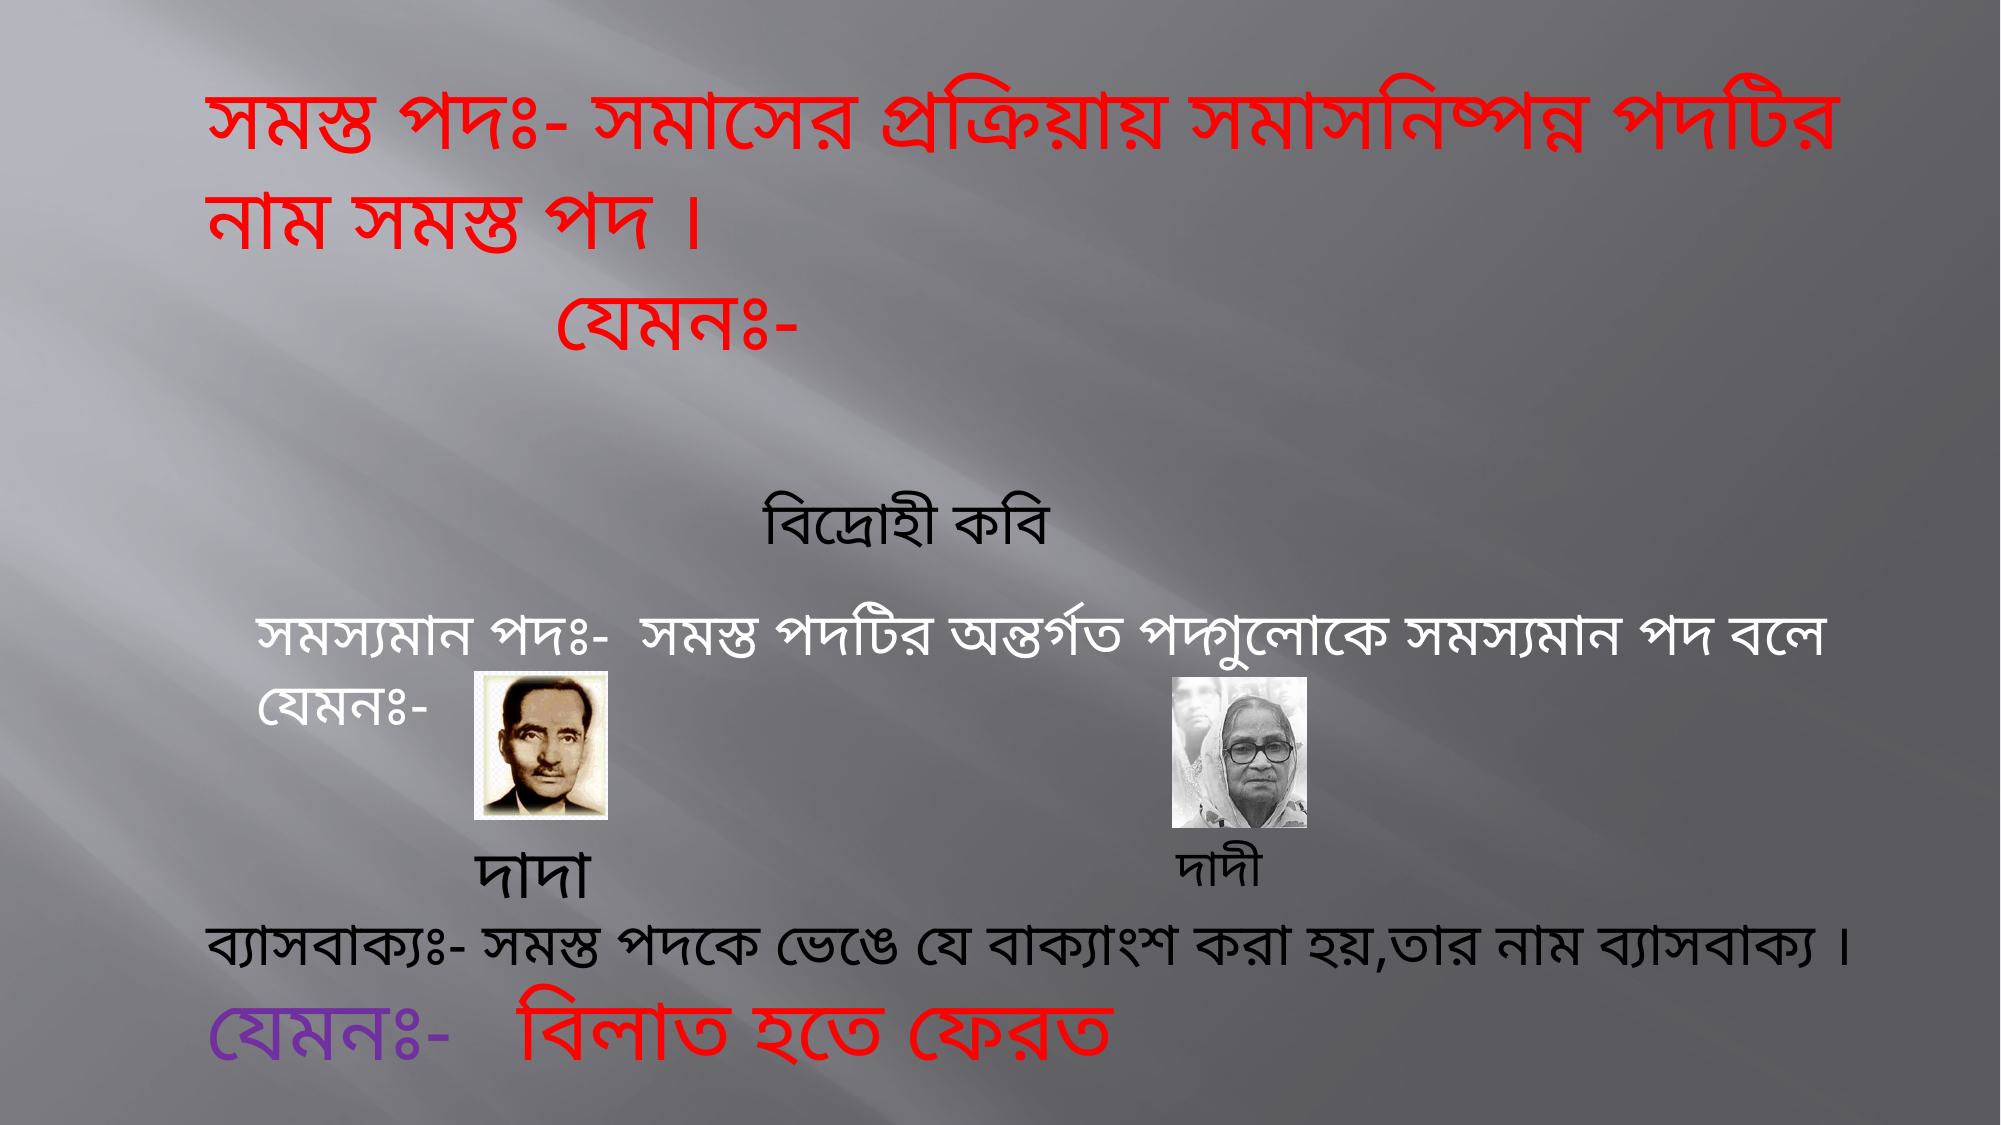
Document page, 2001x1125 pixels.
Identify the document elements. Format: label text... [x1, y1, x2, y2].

text_box দাদা [460, 824, 623, 899]
text_box সমস্ত পদঃ- সমাসের প্রক্রিয়ায় সমাসনিষ্পন্ন পদটির নাম সমস্ত পদ । যেমনঃ- [191, 59, 2000, 374]
text_box দাদী [1161, 828, 1296, 899]
text_box বিদ্রোহী কবি [748, 478, 1096, 564]
picture [1172, 677, 1307, 828]
picture [473, 671, 609, 821]
text_box সমস্যমান পদঃ- সমস্ত পদটির অন্তর্গত পদ্গুলোকে সমস্যমান পদ বলে যেমনঃ- [241, 590, 2000, 745]
text_box ব্যাসবাক্যঃ- সমস্ত পদকে ভেঙে যে বাক্যাংশ করা হয়,তার নাম ব্যাসবাক্য । যেমনঃ- বিলাত হতে ফেরত [191, 899, 2000, 1085]
